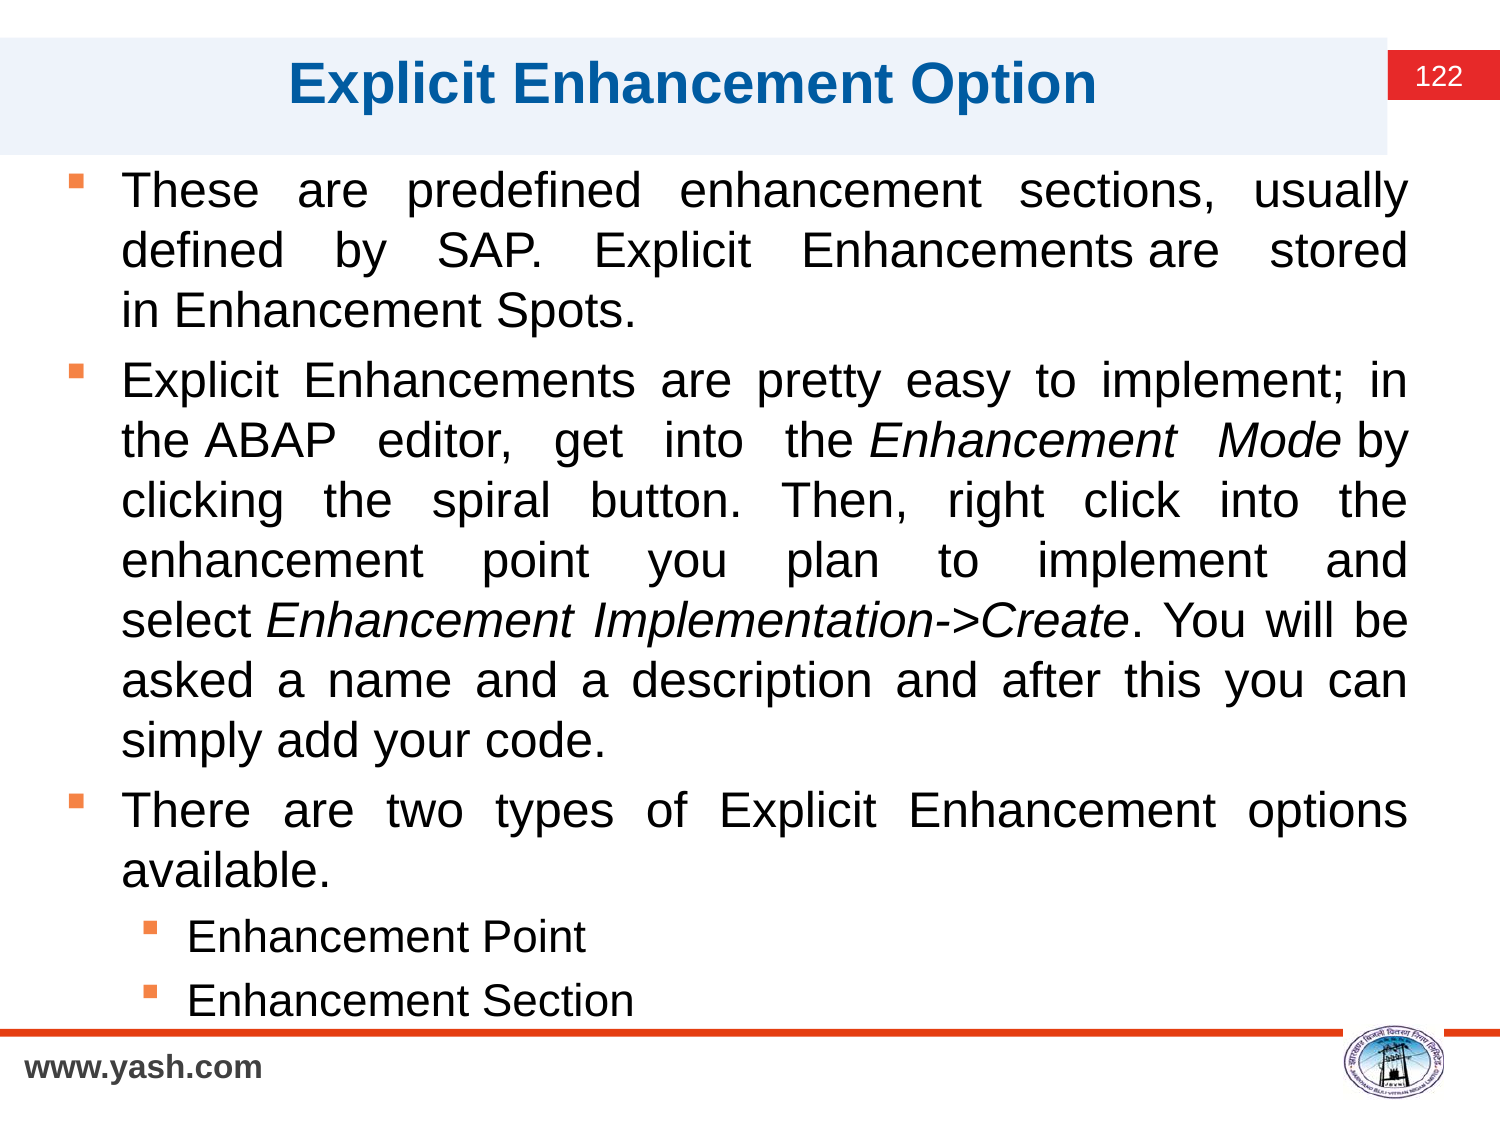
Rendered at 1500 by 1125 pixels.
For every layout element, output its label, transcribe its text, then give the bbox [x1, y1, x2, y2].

list These are predefined enhancement sections, usually defined by SAP. Explicit Enhancements are stored in Enhancement Spots. Explicit Enhancements are pretty easy to implement; in the ABAP editor, get into the Enhancement Mode by clicking the spiral button. Then, right click into the enhancement point you plan to implement and select Enhancement Implementation->Create. You will be asked a name and a description and after this you can simply add your code. There are two types of Explicit Enhancement options available. Enhancement Point Enhancement Section [50, 149, 1424, 975]
picture [1343, 1024, 1444, 1101]
title Explicit Enhancement Option [0, 37, 1388, 155]
